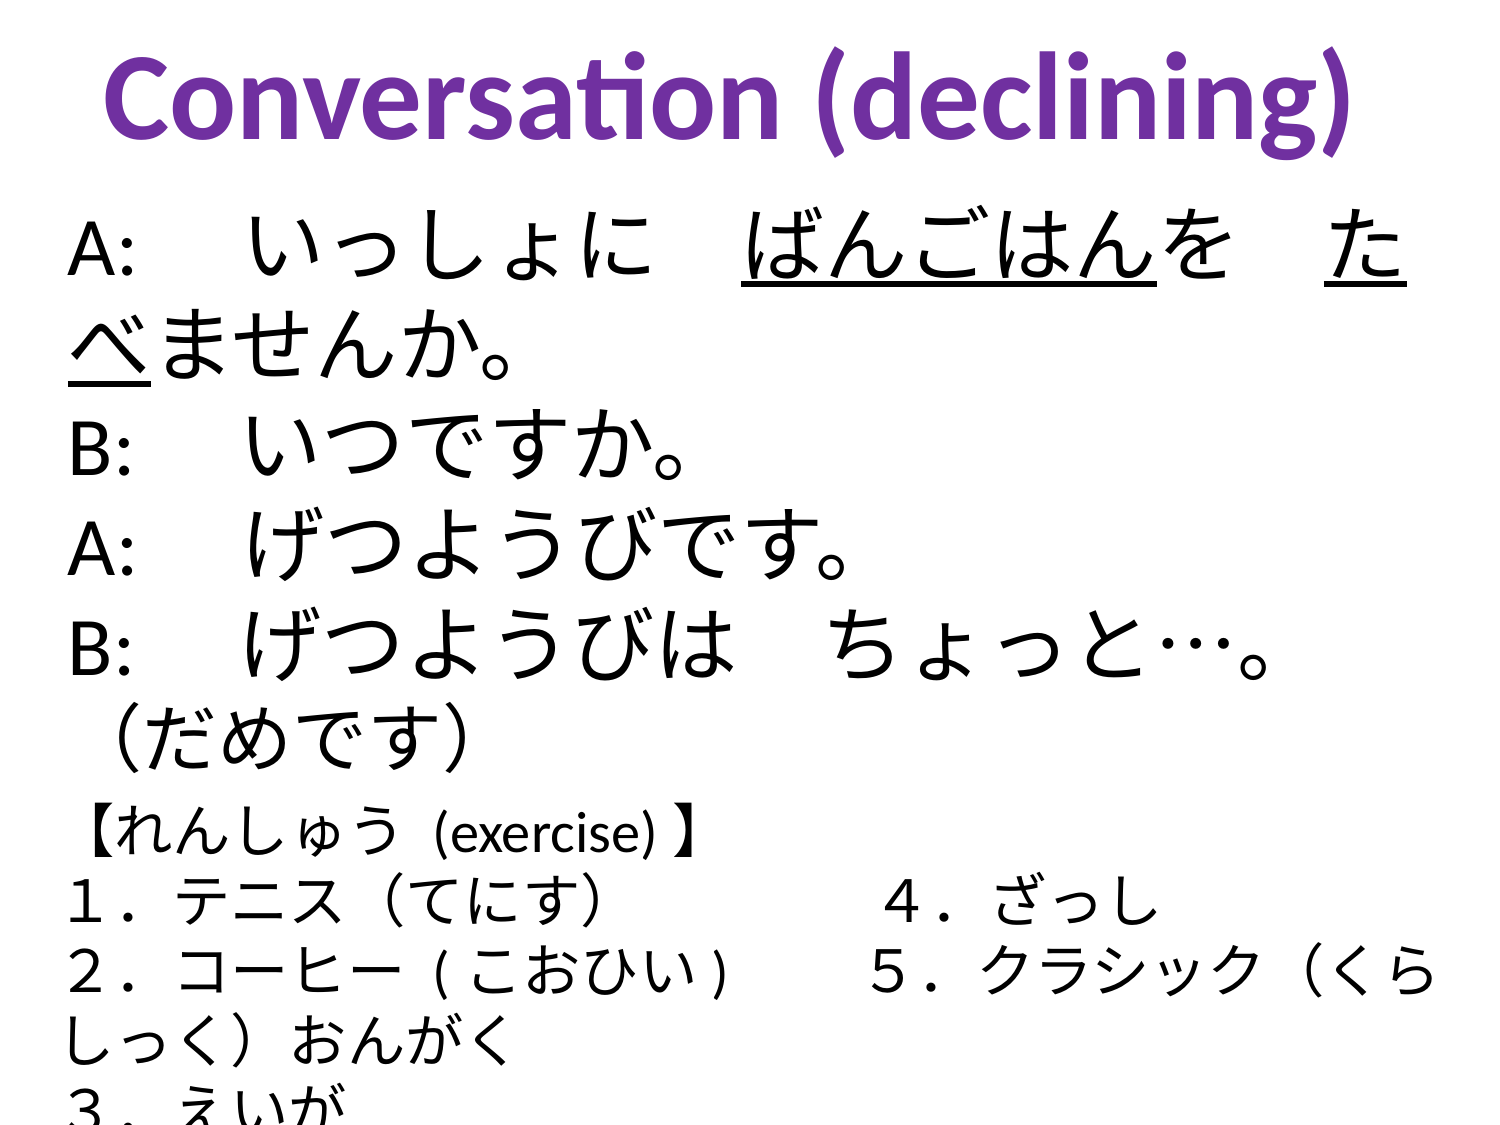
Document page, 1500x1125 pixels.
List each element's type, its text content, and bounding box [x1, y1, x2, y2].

text_box Conversation (declining) [88, 7, 1500, 172]
text_box A: いっしょに ばんごはんを たべませんか。 B: いつですか。 A: げつようびです。 B: げつようびは ちょっと…。（だめです） [53, 184, 1459, 786]
text_box 【れんしゅう (exercise)】 １．テニス（てにす） ４．ざっし ２．コーヒー (こおひい) ５．クラシック（くらしっく）おんがく ３．えいが [41, 786, 1500, 1125]
